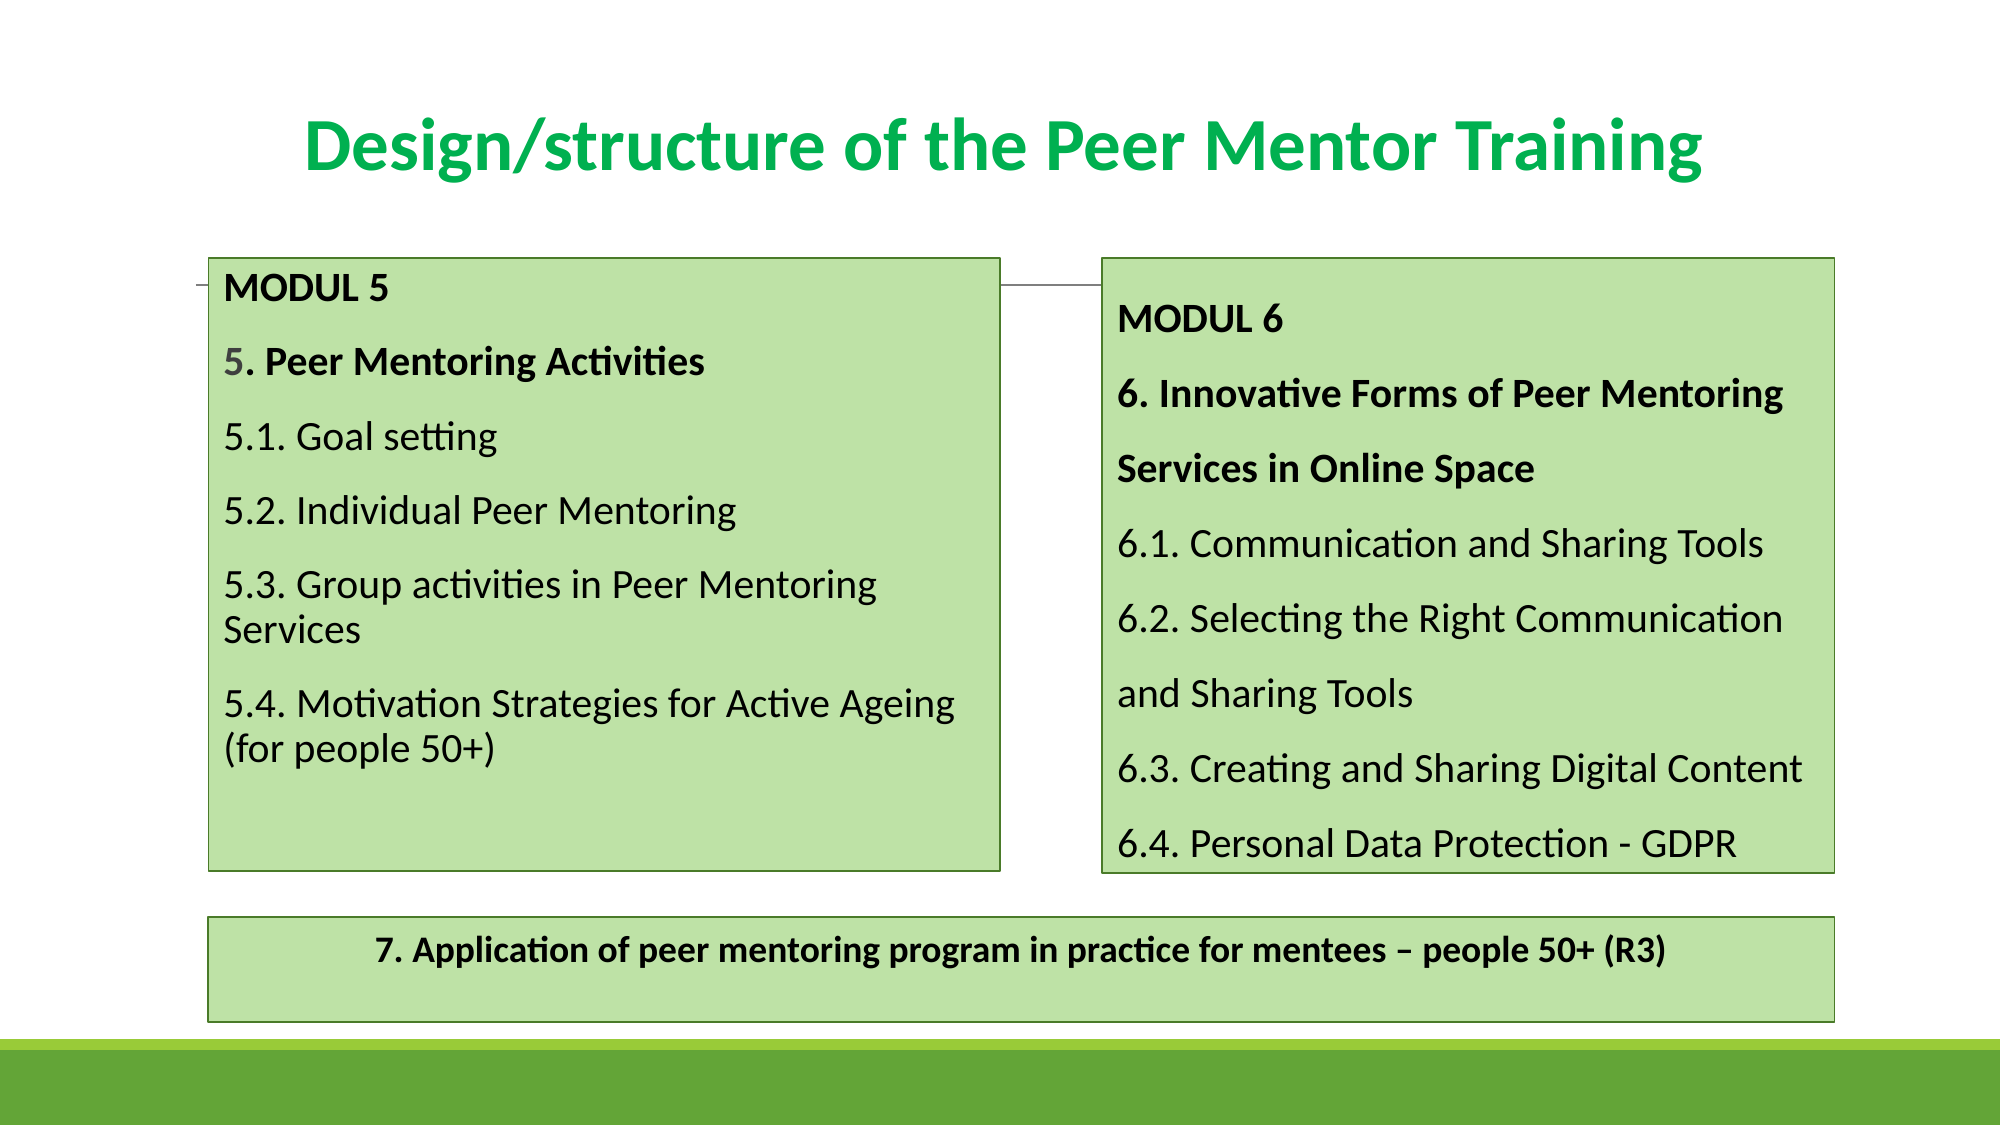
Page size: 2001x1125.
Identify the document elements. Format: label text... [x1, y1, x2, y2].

title Design/structure of the Peer Mentor Training [60, 47, 1948, 194]
text_box 7. Application of peer mentoring program in practice for mentees – people 50+ (R3) [208, 917, 1835, 1023]
list MODUL 5 5. Peer Mentoring Activities 5.1. Goal setting 5.2. Individual Peer Mentoring 5.3. Group activities in Peer Mentoring Services 5.4. Motivation Strategies for Active Ageing (for people 50+) [208, 257, 1000, 872]
text_box MODUL 6 6. Innovative Forms of Peer Mentoring Services in Online Space 6.1. Communication and Sharing Tools 6.2. Selecting the Right Communication and Sharing Tools 6.3. Creating and Sharing Digital Content 6.4. Personal Data Protection - GDPR [1102, 257, 1835, 873]
